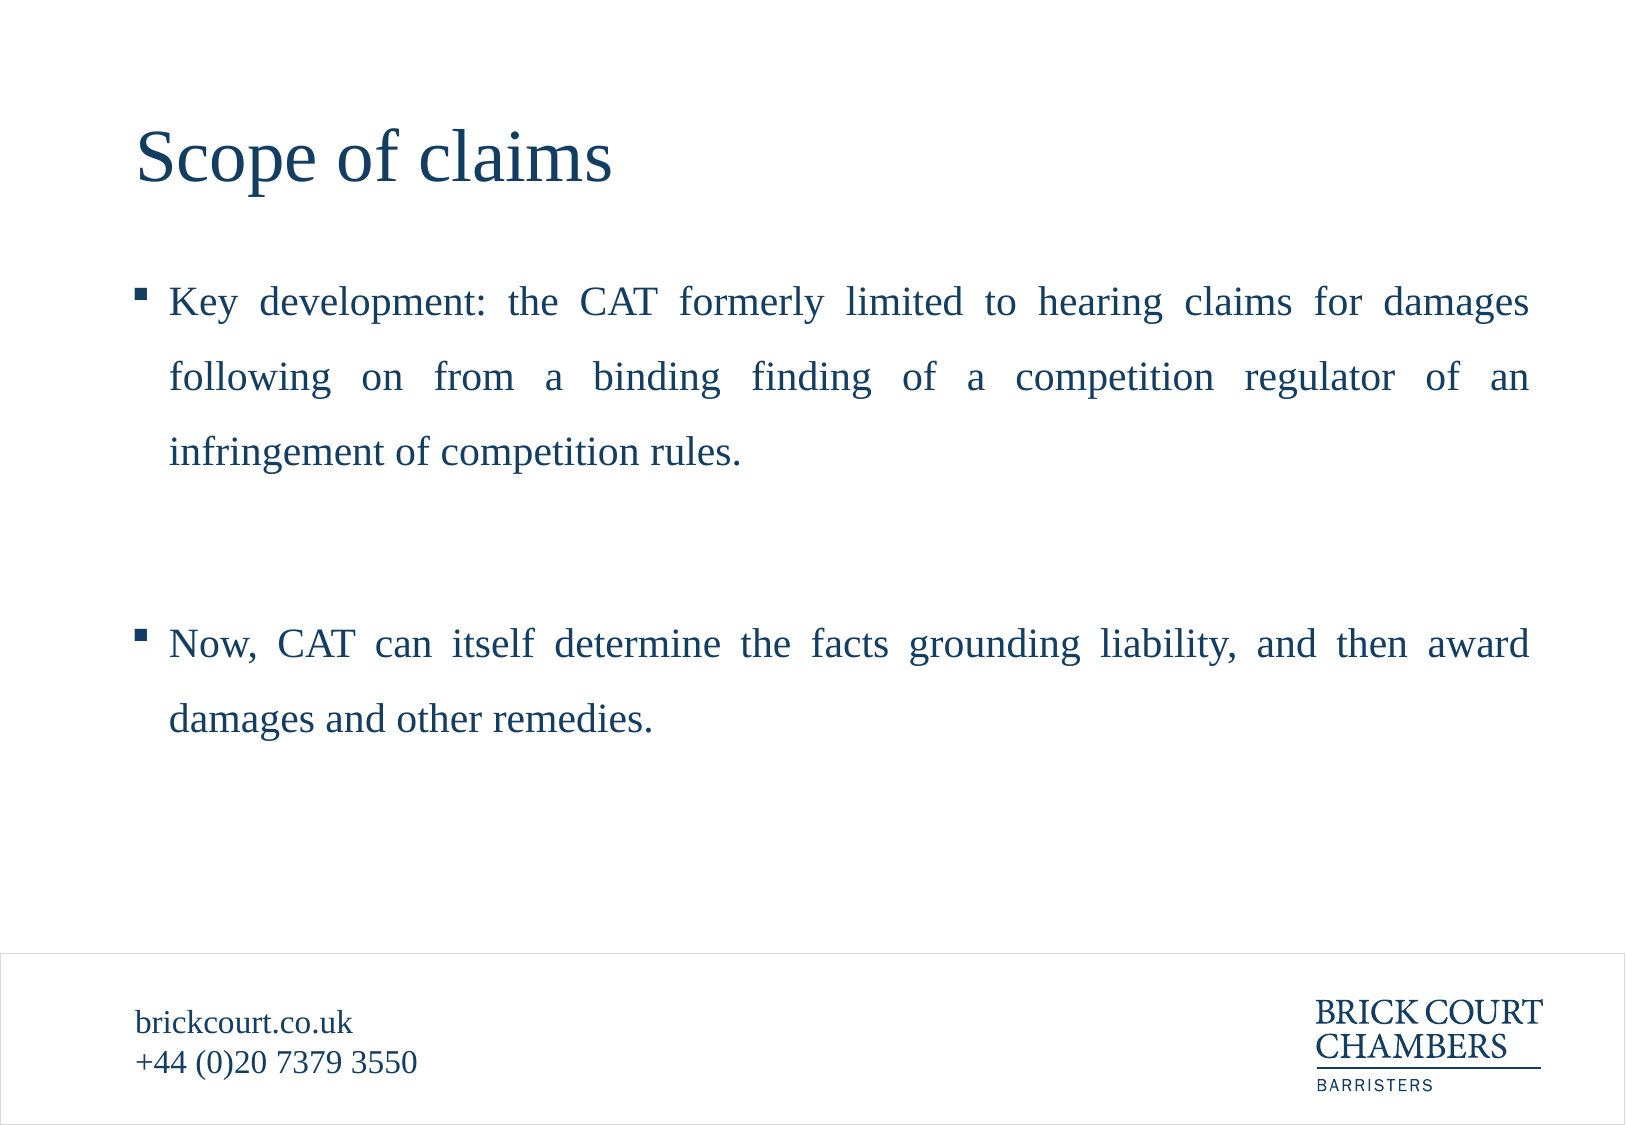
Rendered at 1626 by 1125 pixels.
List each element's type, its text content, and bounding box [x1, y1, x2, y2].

title Scope of claims [120, 62, 1543, 204]
footer brickcourt.co.uk +44 (0)20 7379 3550 [120, 992, 516, 1085]
list Key development: the CAT formerly limited to hearing claims for damages following on from a binding finding of a competition regulator of an infringement of competition rules. Now, CAT can itself determine the facts grounding liability, and then award damages and other remedies. [120, 243, 1543, 886]
